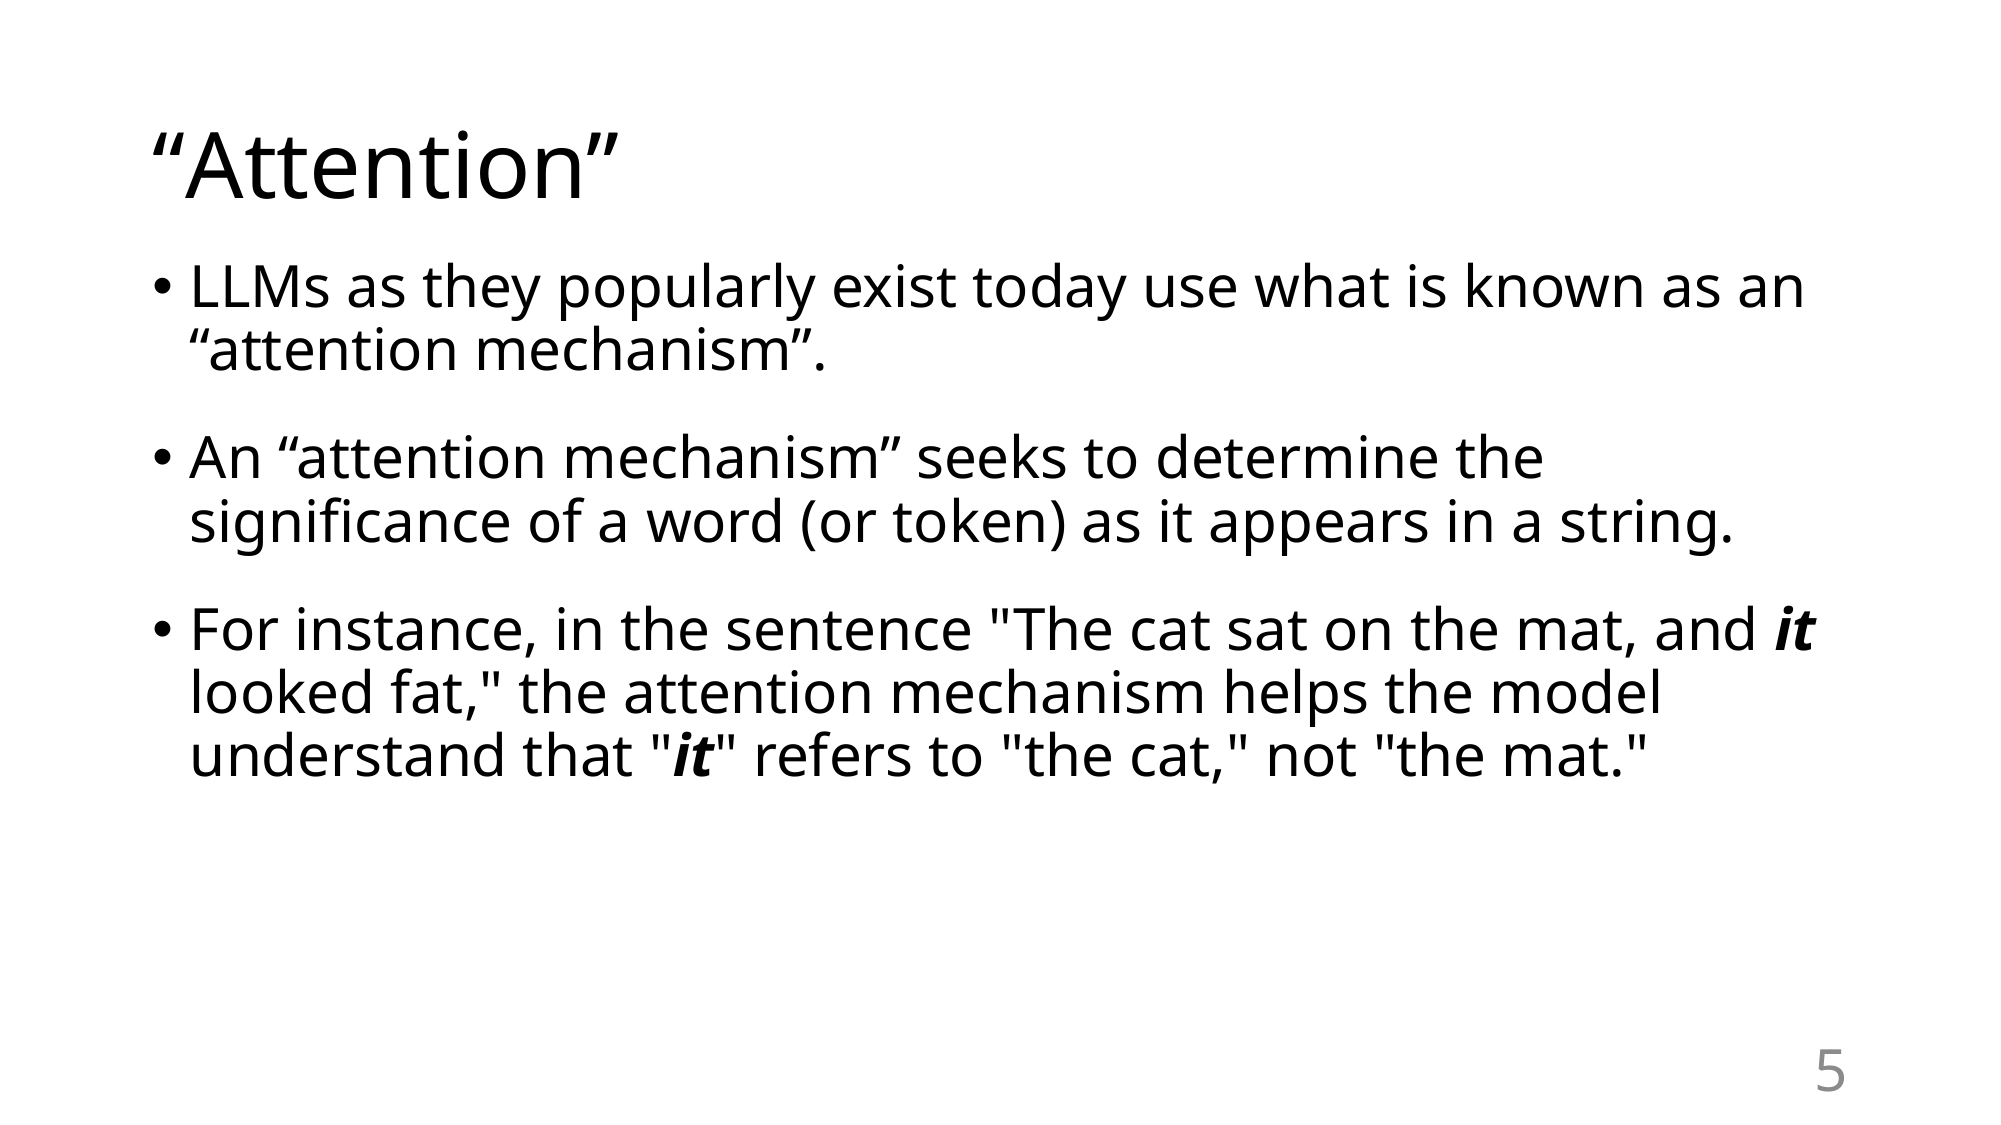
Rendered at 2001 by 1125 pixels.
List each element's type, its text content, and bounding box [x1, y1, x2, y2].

title “Attention” [137, 59, 1863, 249]
list LLMs as they popularly exist today use what is known as an “attention mechanism”. An “attention mechanism” seeks to determine the significance of a word (or token) as it appears in a string. For instance, in the sentence "The cat sat on the mat, and it looked fat," the attention mechanism helps the model understand that "it" refers to "the cat," not "the mat." [137, 249, 1863, 1014]
slide_number 5 [1412, 1042, 1863, 1103]
